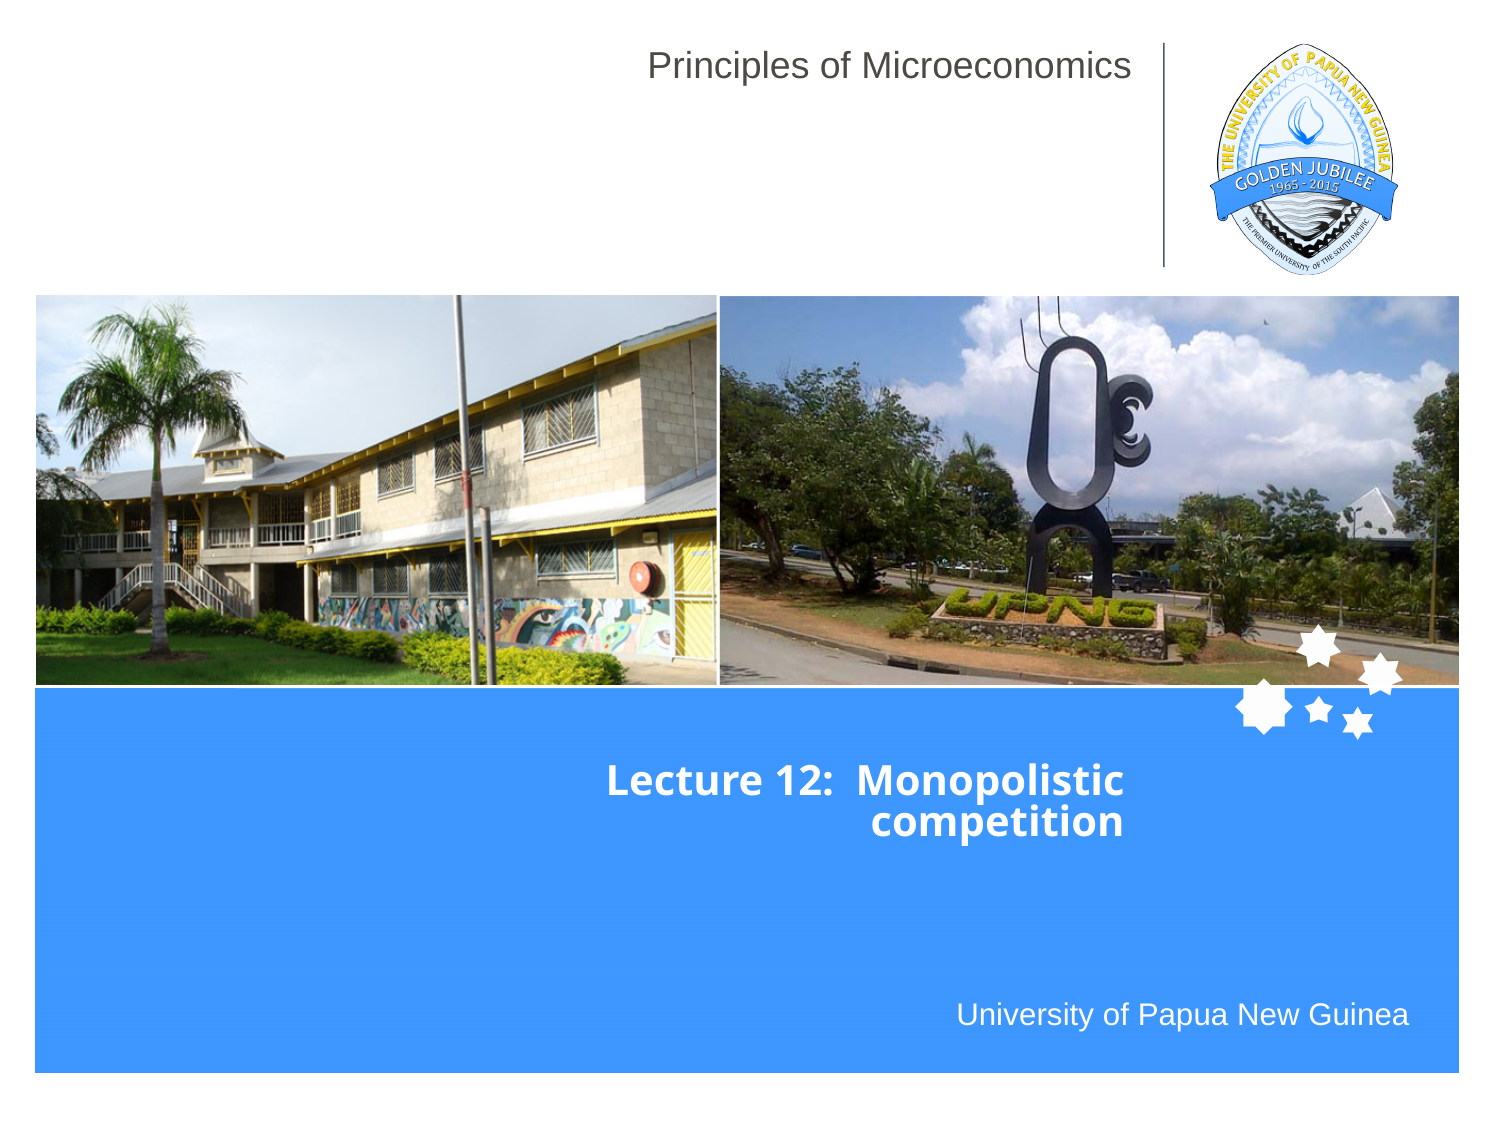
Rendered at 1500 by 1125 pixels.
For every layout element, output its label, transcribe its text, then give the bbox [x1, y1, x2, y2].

picture [35, 295, 1459, 1073]
picture [1163, 40, 1447, 289]
subtitle Lecture 12: Monopolistic competition [230, 762, 1140, 821]
title Principles of Microeconomics [159, 41, 1147, 154]
